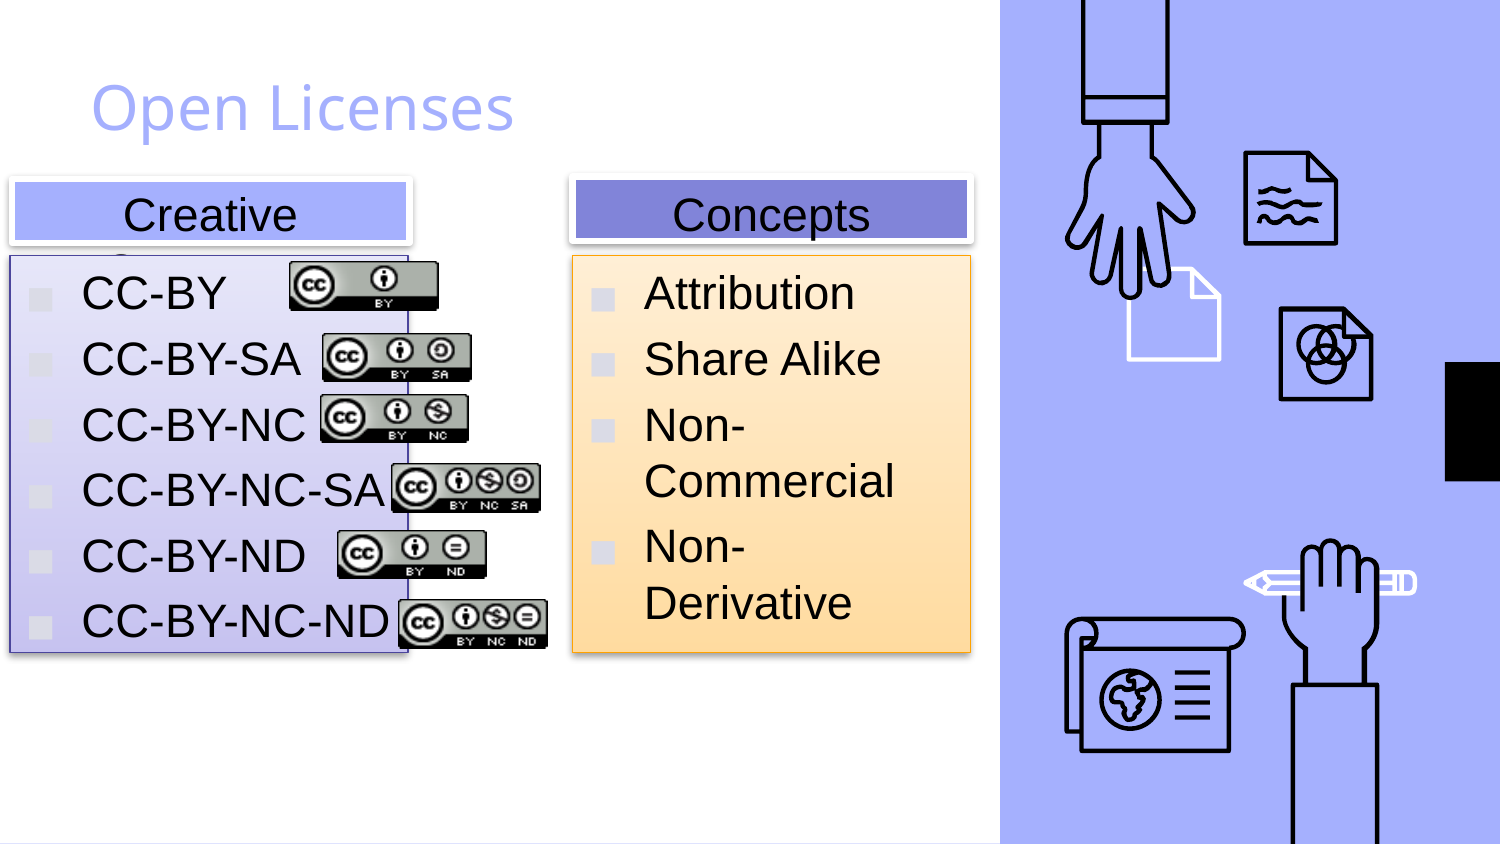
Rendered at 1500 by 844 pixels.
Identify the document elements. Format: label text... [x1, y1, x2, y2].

picture [337, 529, 487, 579]
picture [319, 393, 469, 443]
picture [397, 599, 548, 649]
picture [391, 463, 541, 513]
text_box CC-BY CC-BY-SA CC-BY-NC CC-BY-NC-SA CC-BY-ND CC-BY-NC-ND [10, 255, 408, 653]
picture [289, 261, 439, 311]
text_box Creative Commons [11, 178, 410, 243]
title Open Licenses [75, 17, 918, 159]
text_box Attribution Share Alike Non-Commercial Non-Derivative [572, 255, 971, 653]
text_box Concepts [572, 176, 971, 241]
picture [322, 332, 472, 382]
